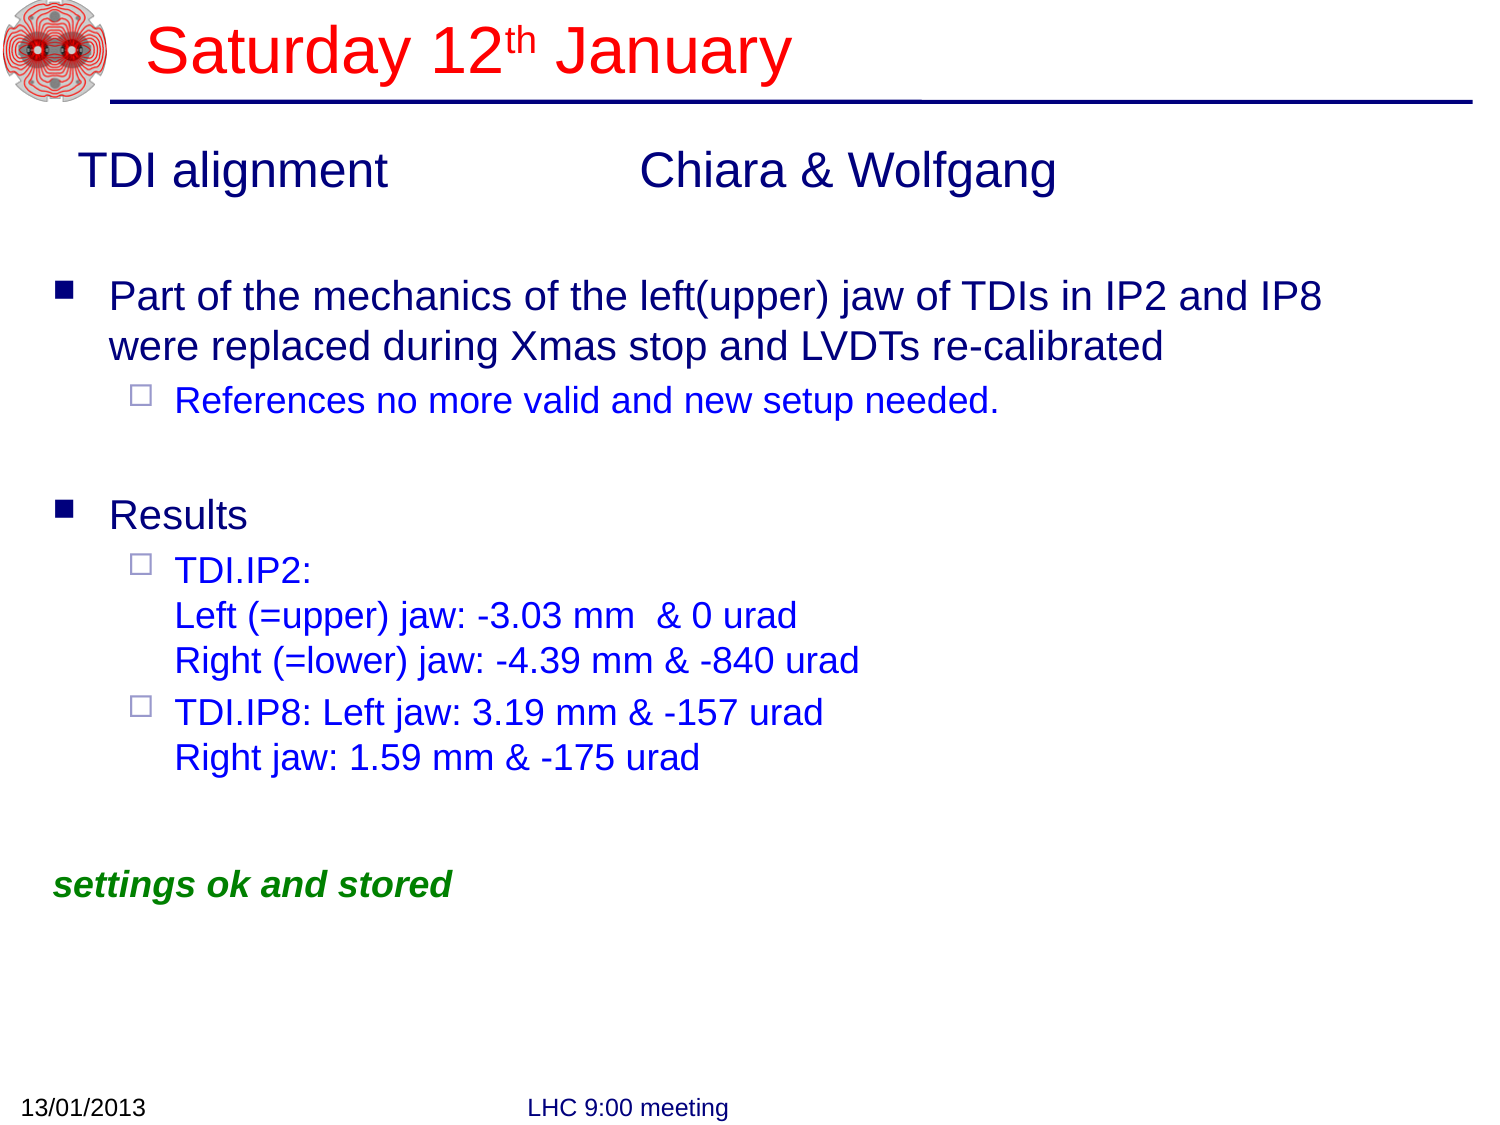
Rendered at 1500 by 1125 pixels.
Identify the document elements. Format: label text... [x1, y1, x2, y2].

picture [0, 0, 108, 103]
text_box Saturday 12th January [130, 0, 808, 95]
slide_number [5, 1085, 356, 1125]
title TDI alignment Chiara & Wolfgang [62, 124, 1413, 212]
footer LHC 9:00 meeting [512, 1087, 988, 1125]
list Part of the mechanics of the left(upper) jaw of TDIs in IP2 and IP8 were replaced during Xmas stop and LVDTs re-calibrated References no more valid and new setup needed. Results TDI.IP2: Left (=upper) jaw: -3.03 mm & 0 urad Right (=lower) jaw: -4.39 mm & -840 urad TDI.IP8: Left jaw: 3.19 mm & -157 urad Right jaw: 1.59 mm & -175 urad settings ok and stored [37, 261, 1388, 1101]
